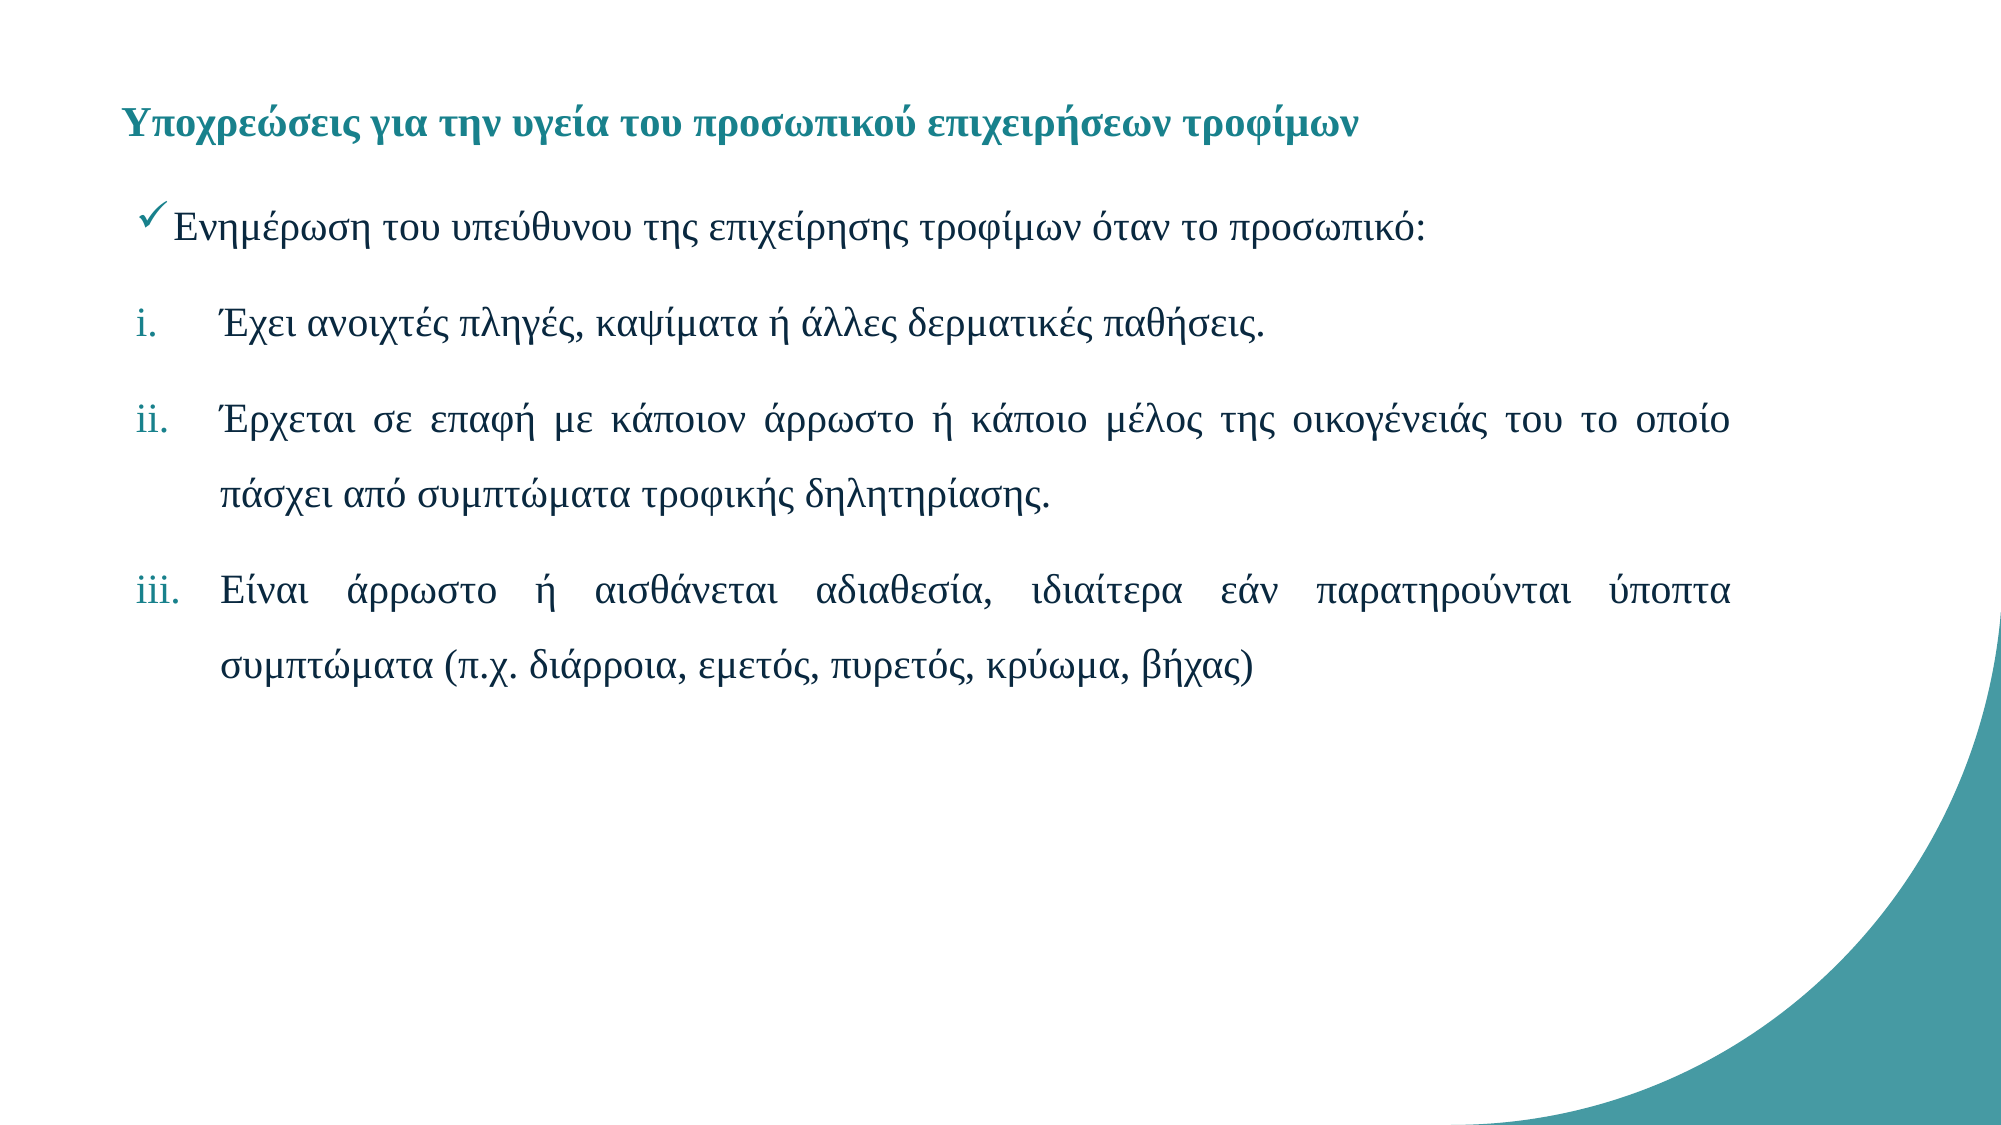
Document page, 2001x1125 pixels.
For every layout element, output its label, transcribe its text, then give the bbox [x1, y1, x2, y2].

title Υποχρεώσεις για την υγεία του προσωπικού επιχειρήσεων τροφίμων [106, 86, 1733, 247]
list Ενημέρωση του υπεύθυνου της επιχείρησης τροφίμων όταν το προσωπικό: Έχει ανοιχτές πληγές, καψίματα ή άλλες δερματικές παθήσεις. Έρχεται σε επαφή με κάποιον άρρωστο ή κάποιο μέλος της οικογένειάς του το οποίο πάσχει από συμπτώματα τροφικής δηλητηρίασης. Είναι άρρωστο ή αισθάνεται αδιαθεσία, ιδιαίτερα εάν παρατηρούνται ύποπτα συμπτώματα (π.χ. διάρροια, εμετός, πυρετός, κρύωμα, βήχας) [120, 166, 1748, 843]
